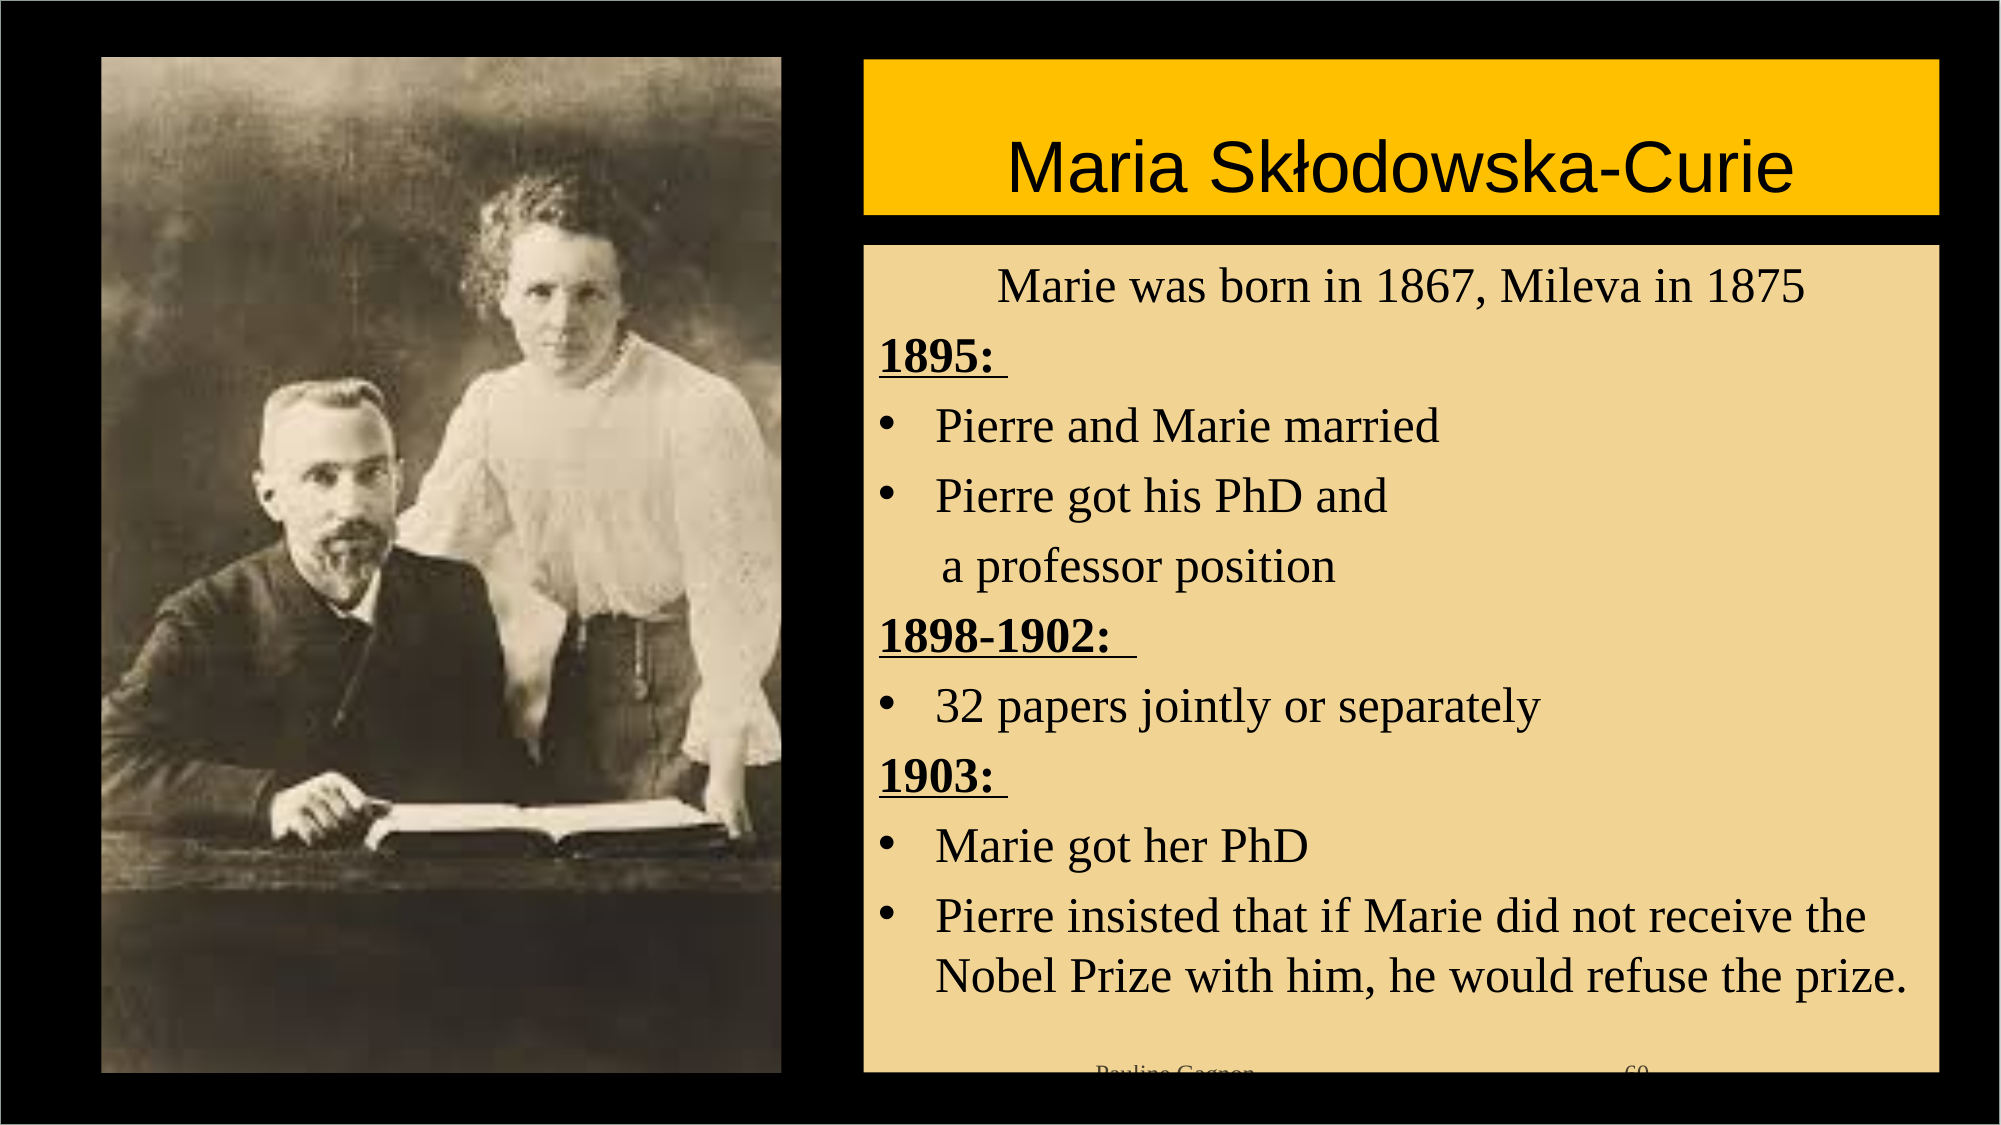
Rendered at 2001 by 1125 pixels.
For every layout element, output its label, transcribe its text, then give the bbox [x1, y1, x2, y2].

picture [101, 57, 782, 1073]
list Marie was born in 1867, Mileva in 1875 1895: Pierre and Marie married Pierre got his PhD and a professor position 1898-1902: 32 papers jointly or separately 1903: Marie got her PhD Pierre insisted that if Marie did not receive the Nobel Prize with him, he would refuse the prize. [863, 245, 1940, 1073]
slide_number 60 [1529, 1042, 1665, 1103]
footer Pauline Gagnon [1080, 1042, 1519, 1103]
title Maria Skłodowska-Curie [863, 59, 1940, 216]
